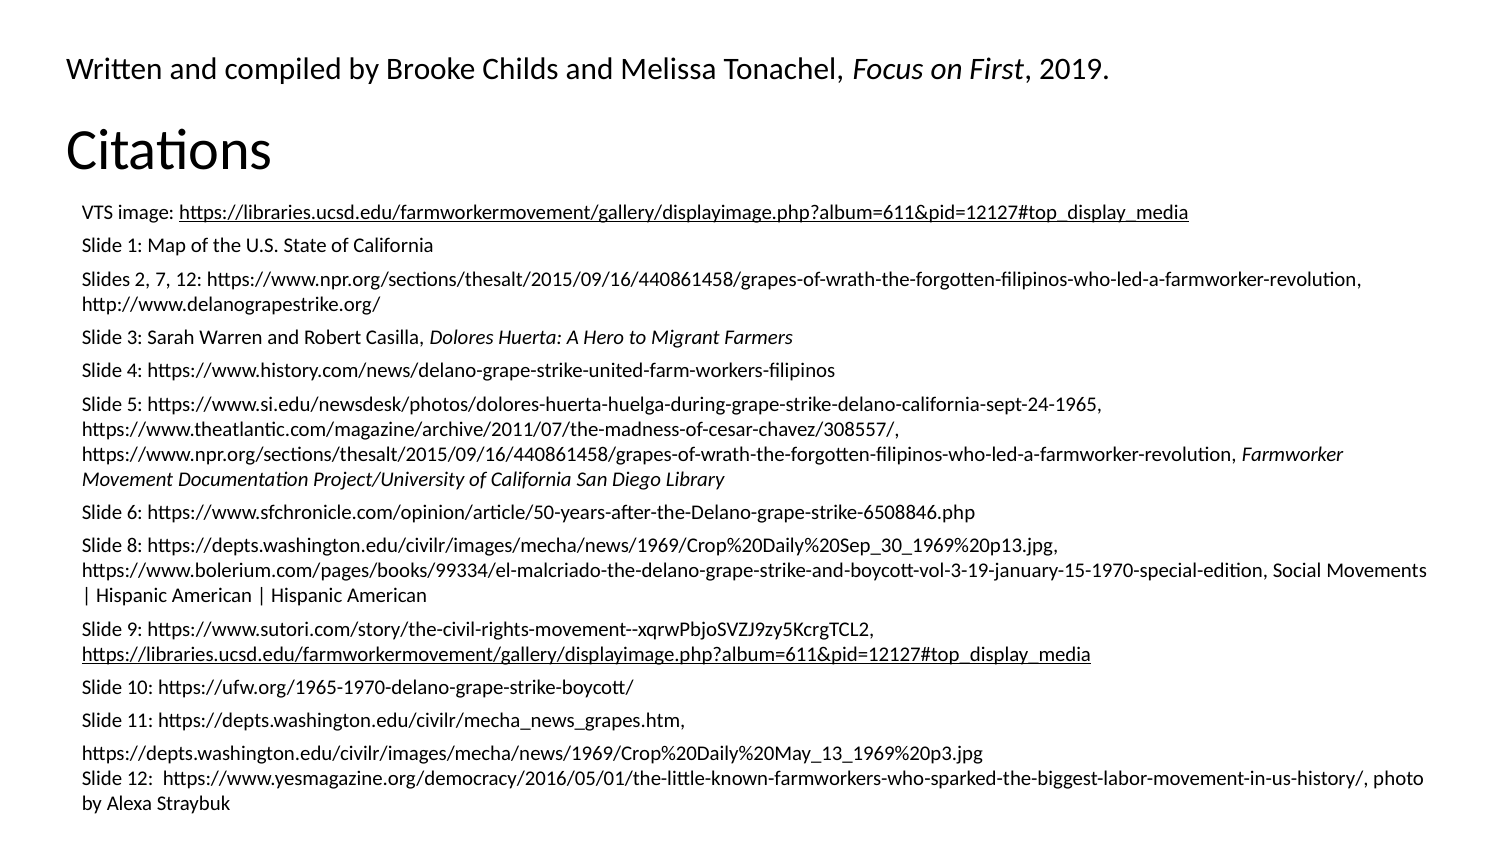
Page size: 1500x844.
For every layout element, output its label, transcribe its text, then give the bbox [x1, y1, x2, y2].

title Citations [51, 96, 1449, 190]
list VTS image: https://libraries.ucsd.edu/farmworkermovement/gallery/displayimage.php?album=611&pid=12127#top_display_media Slide 1: Map of the U.S. State of California Slides 2, 7, 12: https://www.npr.org/sections/thesalt/2015/09/16/440861458/grapes-of-wrath-the-forgotten-filipinos-who-led-a-farmworker-revolution, http://www.delanograpestrike.org/ Slide 3: Sarah Warren and Robert Casilla, Dolores Huerta: A Hero to Migrant Farmers Slide 4: https://www.history.com/news/delano-grape-strike-united-farm-workers-filipinos Slide 5: https://www.si.edu/newsdesk/photos/dolores-huerta-huelga-during-grape-strike-delano-california-sept-24-1965, https://www.theatlantic.com/magazine/archive/2011/07/the-madness-of-cesar-chavez/308557/, https://www.npr.org/sections/thesalt/2015/09/16/440861458/grapes-of-wrath-the-forgotten-filipinos-who-led-a-farmworker-revolution, Farmworker Movement Documentation Project/University of California San Diego Library Slide 6: https://www.sfchronicle.com/opinion/article/50-years-after-the-Delano-grape-strike-6508846.php Slide 8: https://depts.washington.edu/civilr/images/mecha/news/1969/Crop%20Daily%20Sep_30_1969%20p13.jpg, https://www.bolerium.com/pages/books/99334/el-malcriado-the-delano-grape-strike-and-boycott-vol-3-19-january-15-1970-special-edition, Social Movements | Hispanic American | Hispanic American Slide 9: https://www.sutori.com/story/the-civil-rights-movement--xqrwPbjoSVZJ9zy5KcrgTCL2, https://libraries.ucsd.edu/farmworkermovement/gallery/displayimage.php?album=611&pid=12127#top_display_media Slide 10: https://ufw.org/1965-1970-delano-grape-strike-boycott/ Slide 11: https://depts.washington.edu/civilr/mecha_news_grapes.htm, https://depts.washington.edu/civilr/images/mecha/news/1969/Crop%20Daily%20May_13_1969%20p3.jpg Slide 12: https://www.yesmagazine.org/democracy/2016/05/01/the-little-known-farmworkers-who-sparked-the-biggest-labor-movement-in-us-history/, photo by Alexa Straybuk [66, 190, 1449, 746]
text_box Written and compiled by Brooke Childs and Melissa Tonachel, Focus on First, 2019. [51, 33, 1449, 96]
